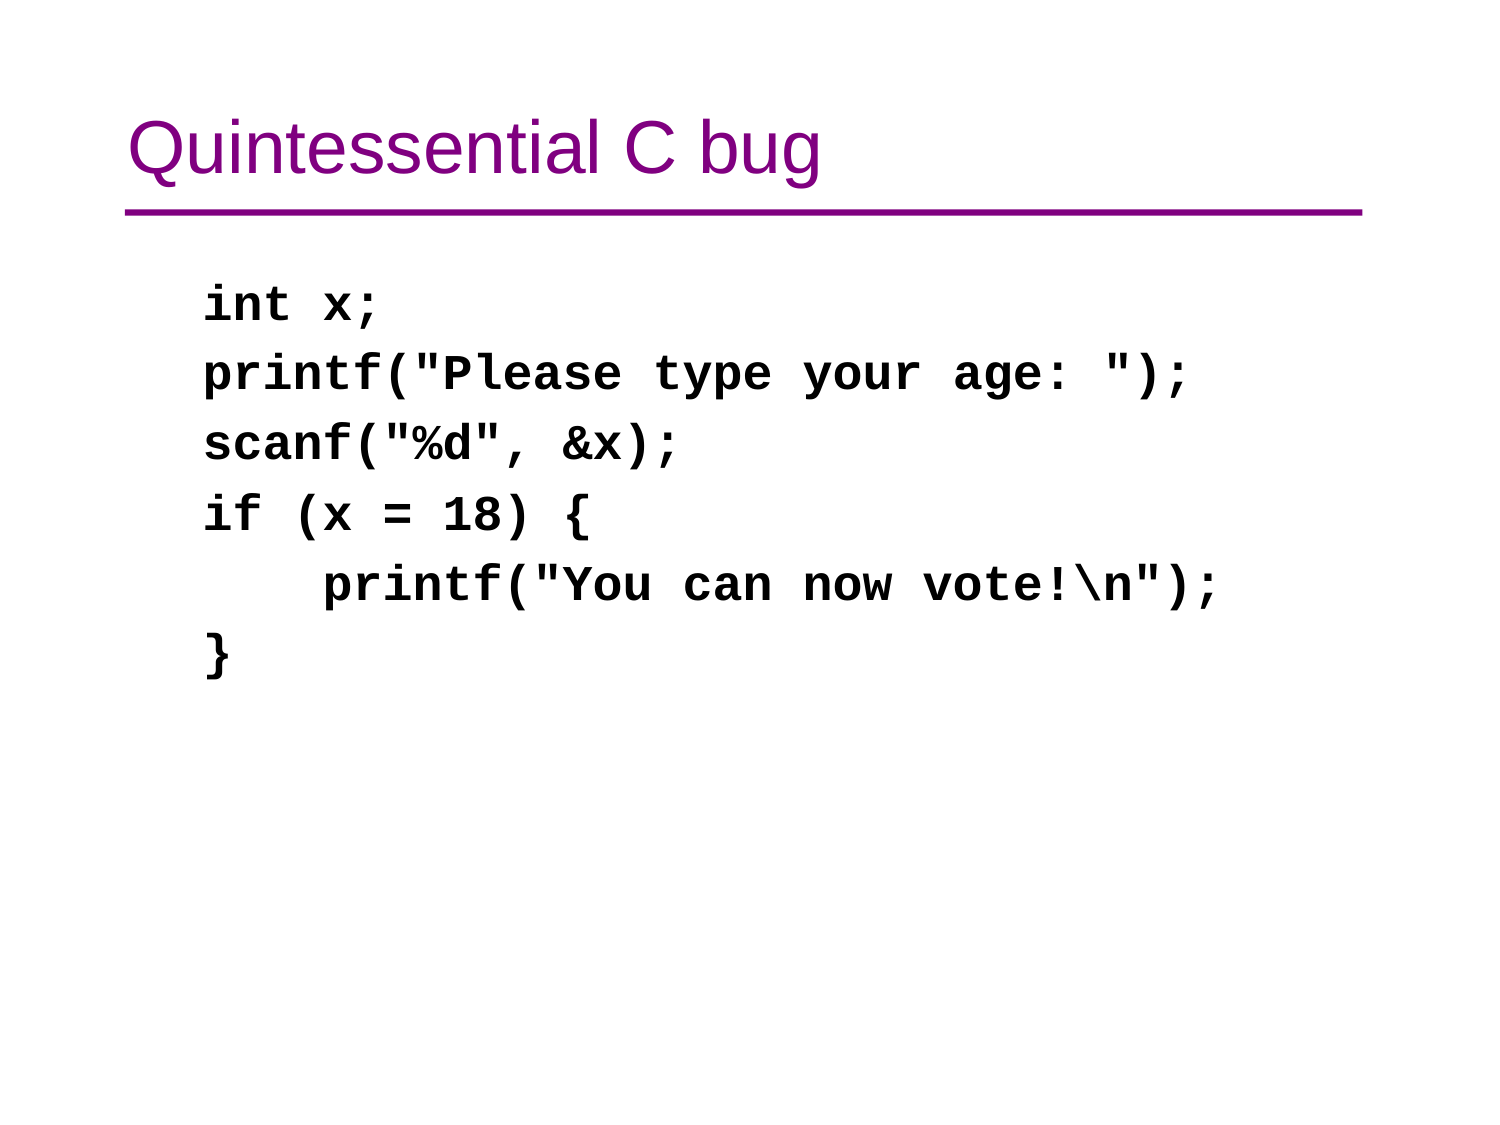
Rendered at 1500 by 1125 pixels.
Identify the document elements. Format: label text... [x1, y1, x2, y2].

list int x; printf("Please type your age: "); scanf("%d", &x); if (x = 18) { printf("You can now vote!\n"); } [112, 262, 1388, 1001]
title Quintessential C bug [112, 49, 1388, 238]
